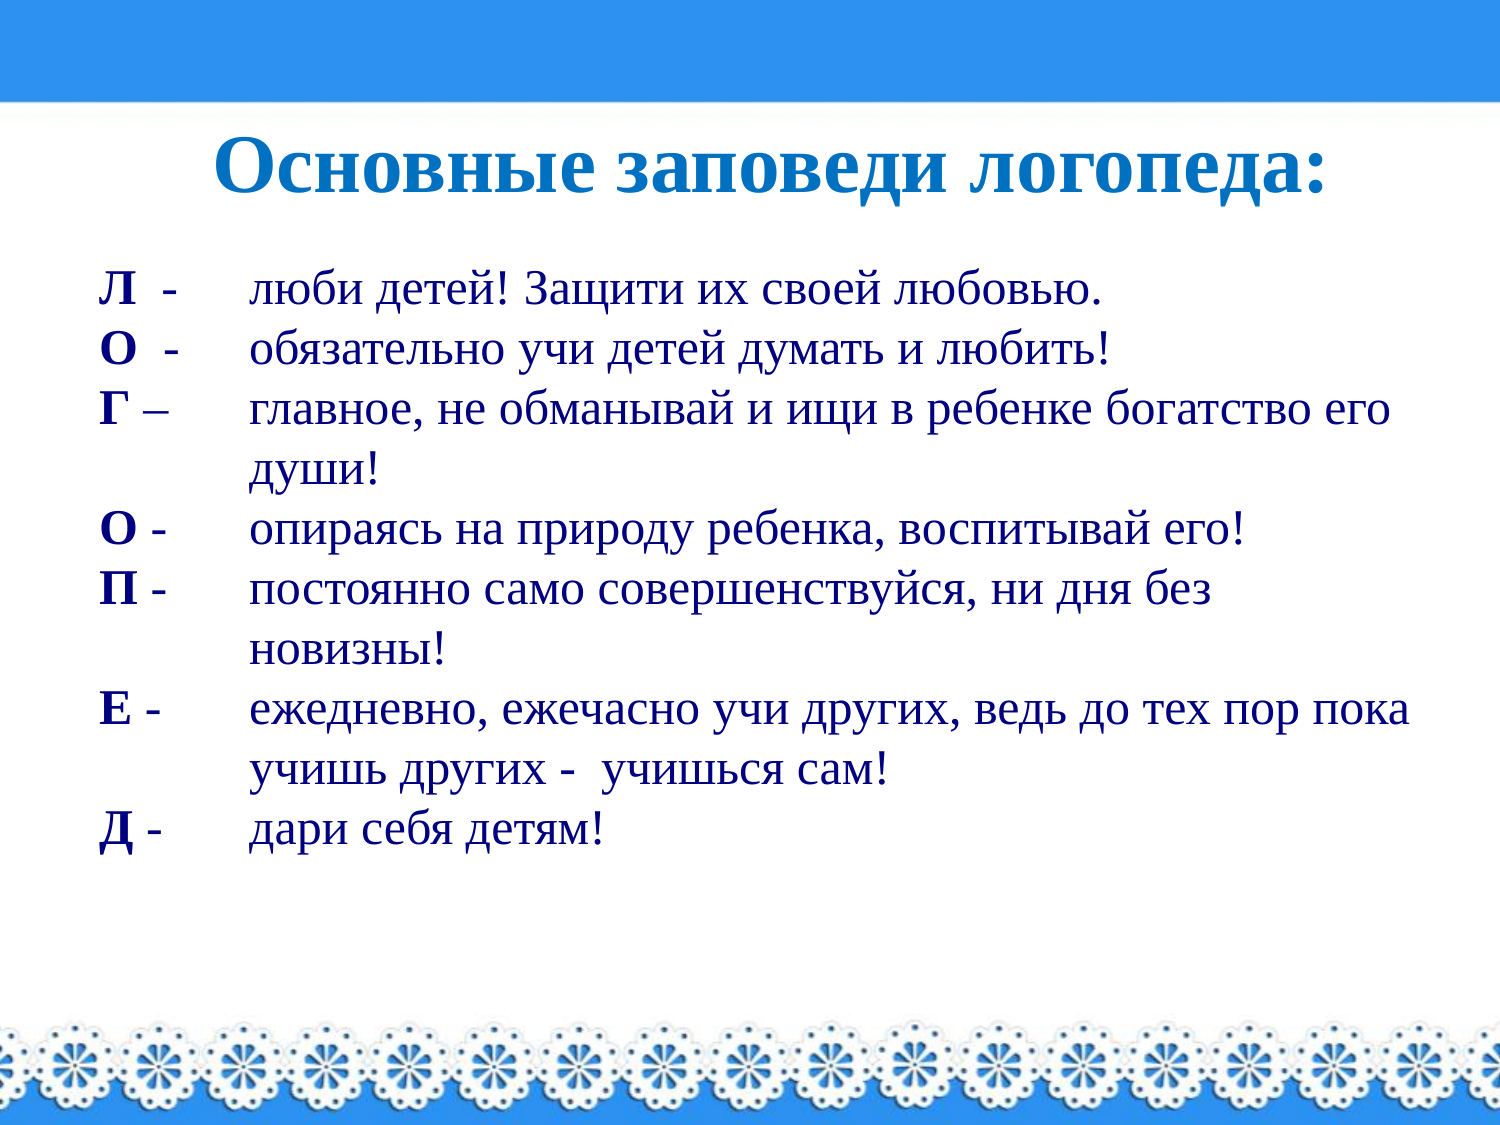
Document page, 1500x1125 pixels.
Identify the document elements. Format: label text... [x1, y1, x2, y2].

text_box Л - люби детей! Защити их своей любовью. О - обязательно учи детей думать и любить! Г – главное, не обманывай и ищи в ребенке богатство его души! О - опираясь на природу ребенка, воспитывай его! П - постоянно само совершенствуйся, ни дня без новизны! Е - ежедневно, ежечасно учи других, ведь до тех пор пока учишь других - учишься сам! Д - дари себя детям! [84, 246, 1428, 862]
text_box Основные заповеди логопеда: [116, 101, 1428, 246]
picture [0, 0, 1500, 1125]
